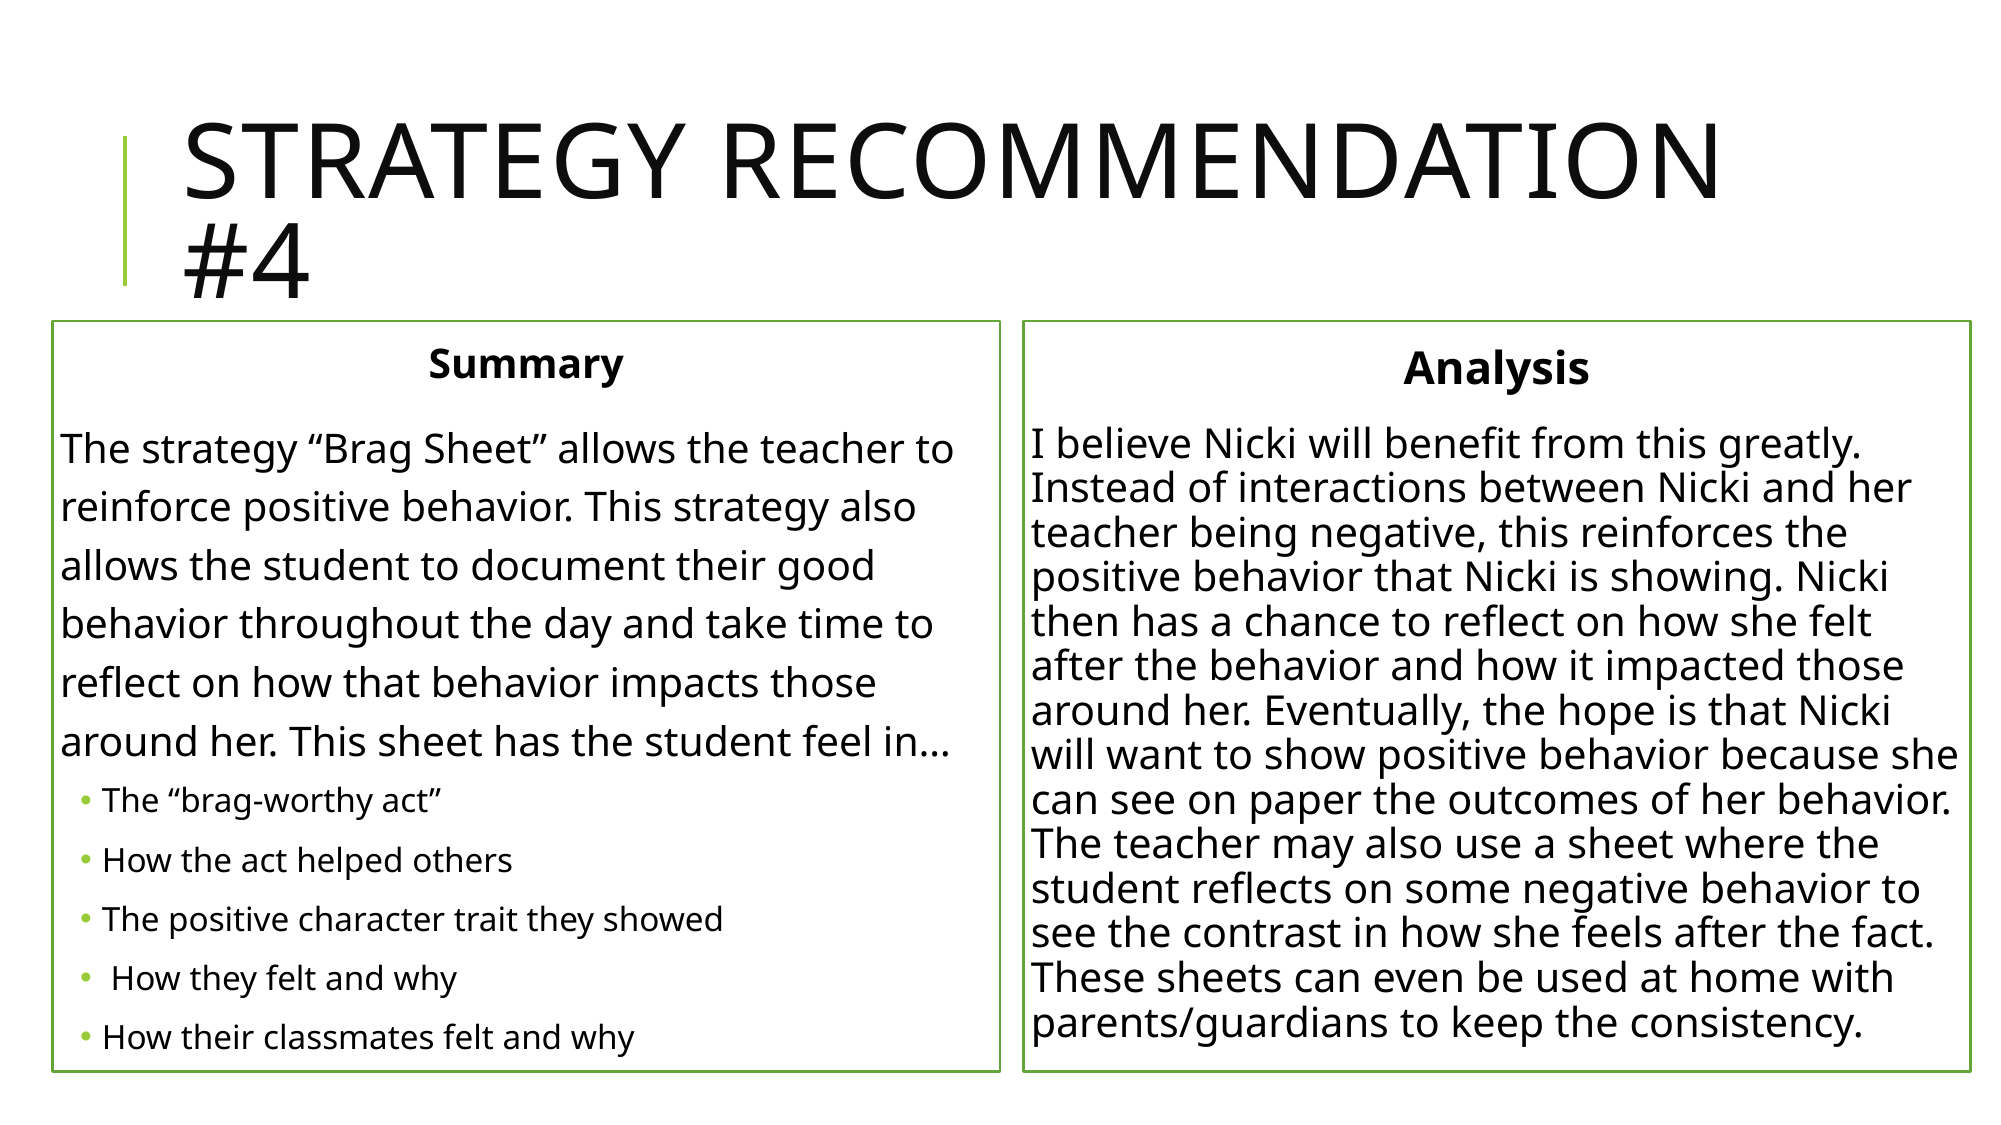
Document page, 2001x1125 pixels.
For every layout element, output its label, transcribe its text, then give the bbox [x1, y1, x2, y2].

title Strategy recommendation #4 [168, 96, 1763, 342]
text_box Summary The strategy “Brag Sheet” allows the teacher to reinforce positive behavior. This strategy also allows the student to document their good behavior throughout the day and take time to reflect on how that behavior impacts those around her. This sheet has the student feel in… The “brag-worthy act” How the act helped others The positive character trait they showed How they felt and why How their classmates felt and why [51, 320, 1001, 1073]
list Analysis I believe Nicki will benefit from this greatly. Instead of interactions between Nicki and her teacher being negative, this reinforces the positive behavior that Nicki is showing. Nicki then has a chance to reflect on how she felt after the behavior and how it impacted those around her. Eventually, the hope is that Nicki will want to show positive behavior because she can see on paper the outcomes of her behavior. The teacher may also use a sheet where the student reflects on some negative behavior to see the contrast in how she feels after the fact. These sheets can even be used at home with parents/guardians to keep the consistency. [1022, 320, 1972, 1073]
